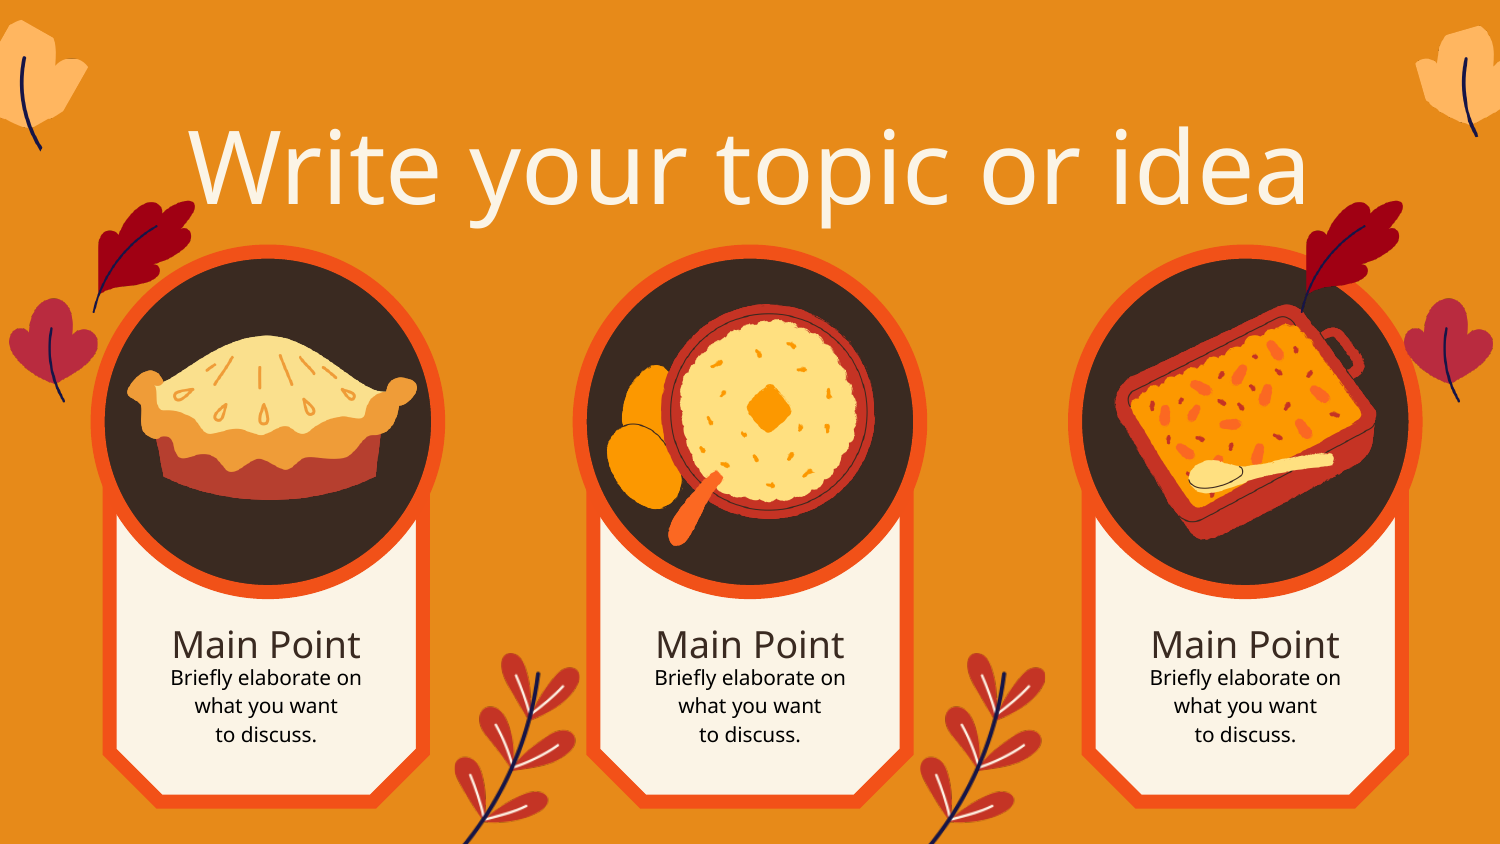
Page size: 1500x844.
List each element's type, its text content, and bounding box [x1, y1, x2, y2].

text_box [97, 251, 439, 593]
text_box [1410, 20, 1500, 148]
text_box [579, 251, 921, 593]
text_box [1088, 601, 1403, 802]
text_box [8, 296, 92, 403]
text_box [454, 652, 1046, 844]
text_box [593, 601, 907, 650]
text_box Write your topic or idea [84, 78, 1416, 226]
text_box [1300, 226, 1404, 249]
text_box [1074, 251, 1416, 593]
text_box [0, 16, 93, 153]
text_box [1419, 296, 1493, 403]
text_box [92, 226, 196, 255]
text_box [109, 601, 424, 802]
